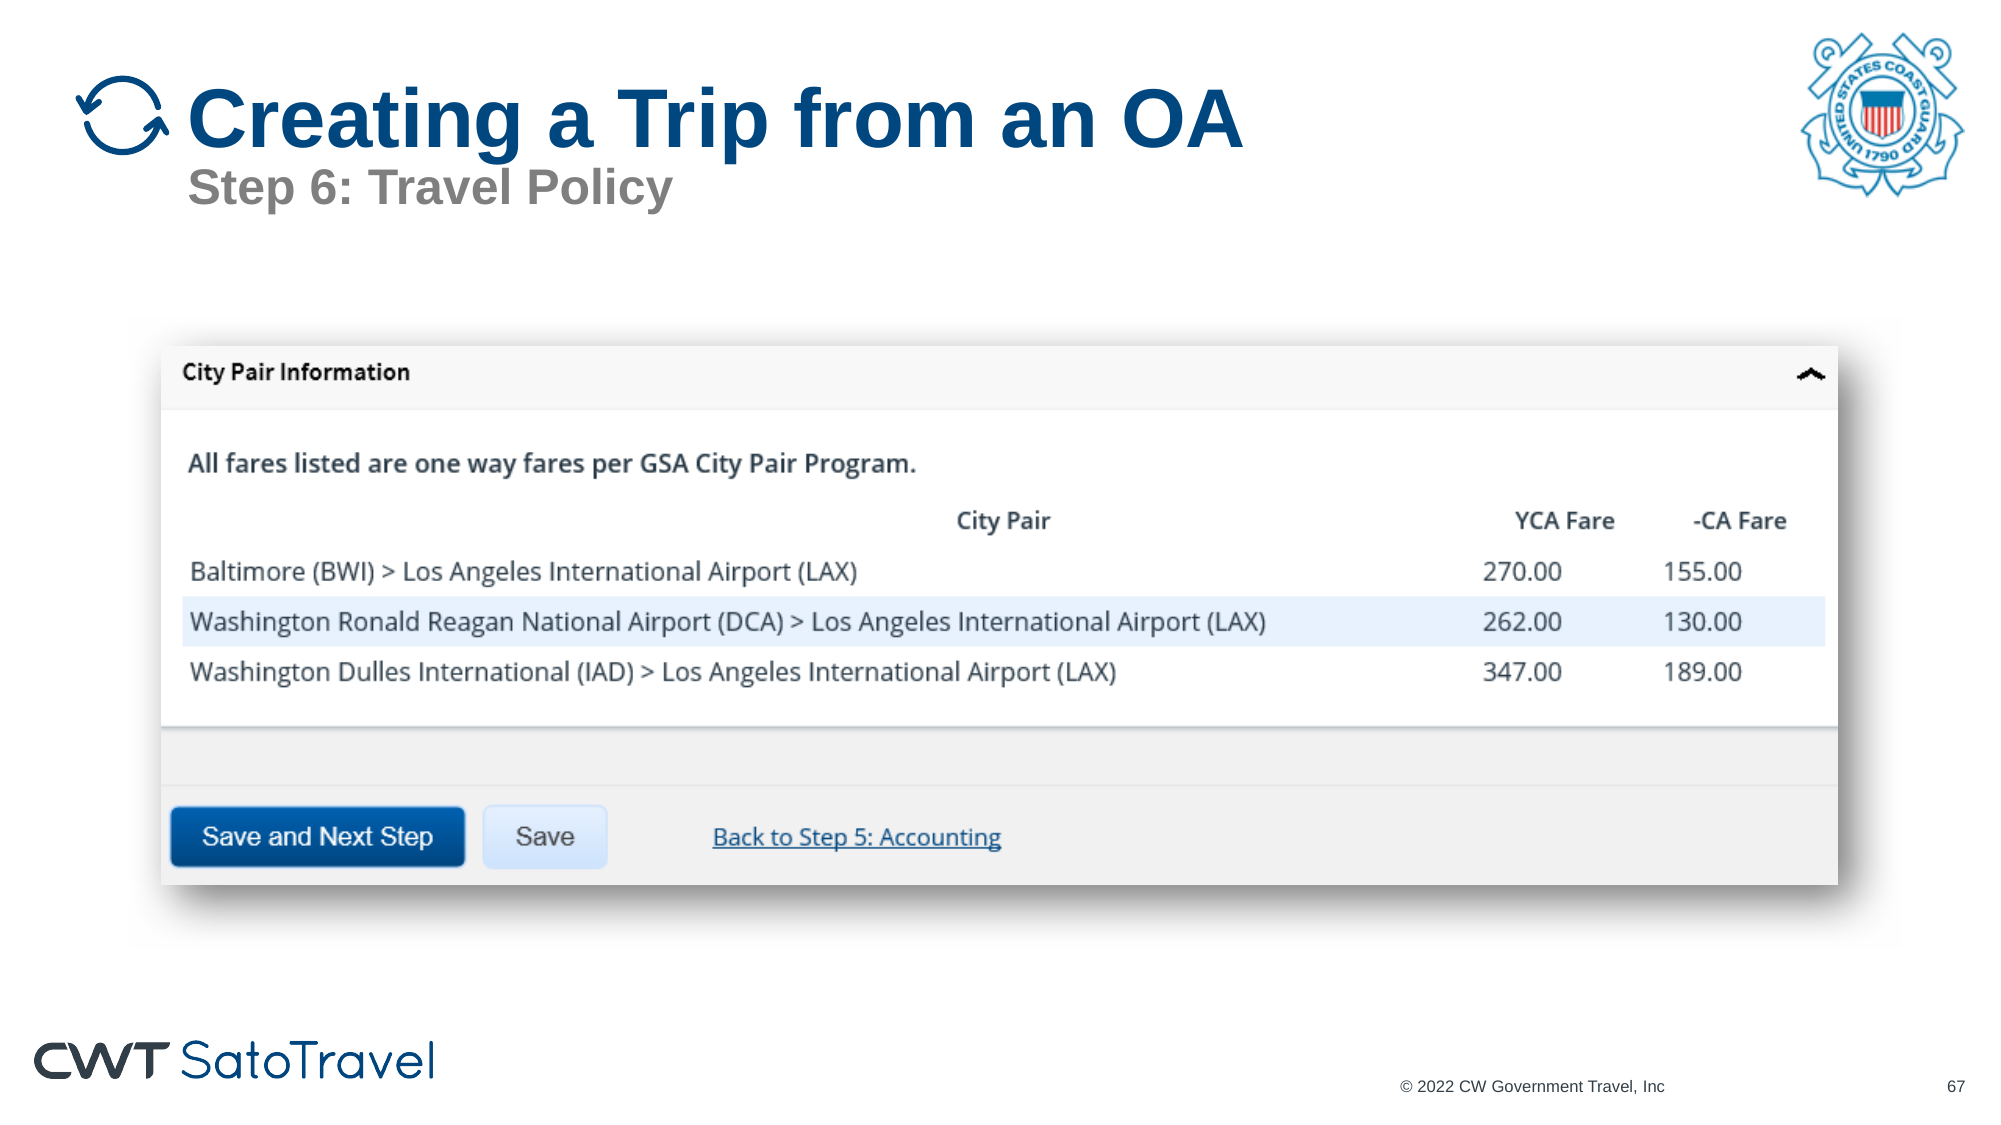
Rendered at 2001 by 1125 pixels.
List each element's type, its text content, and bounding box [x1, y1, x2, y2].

picture [34, 1040, 433, 1079]
slide_number 66 [1931, 1075, 1966, 1098]
picture [1800, 32, 1965, 198]
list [161, 346, 1838, 885]
title Creating a Trip from an OA Step 6: Travel Policy [187, 79, 1918, 218]
footer © 2022 CW Government Travel, Inc [1257, 1075, 1918, 1098]
